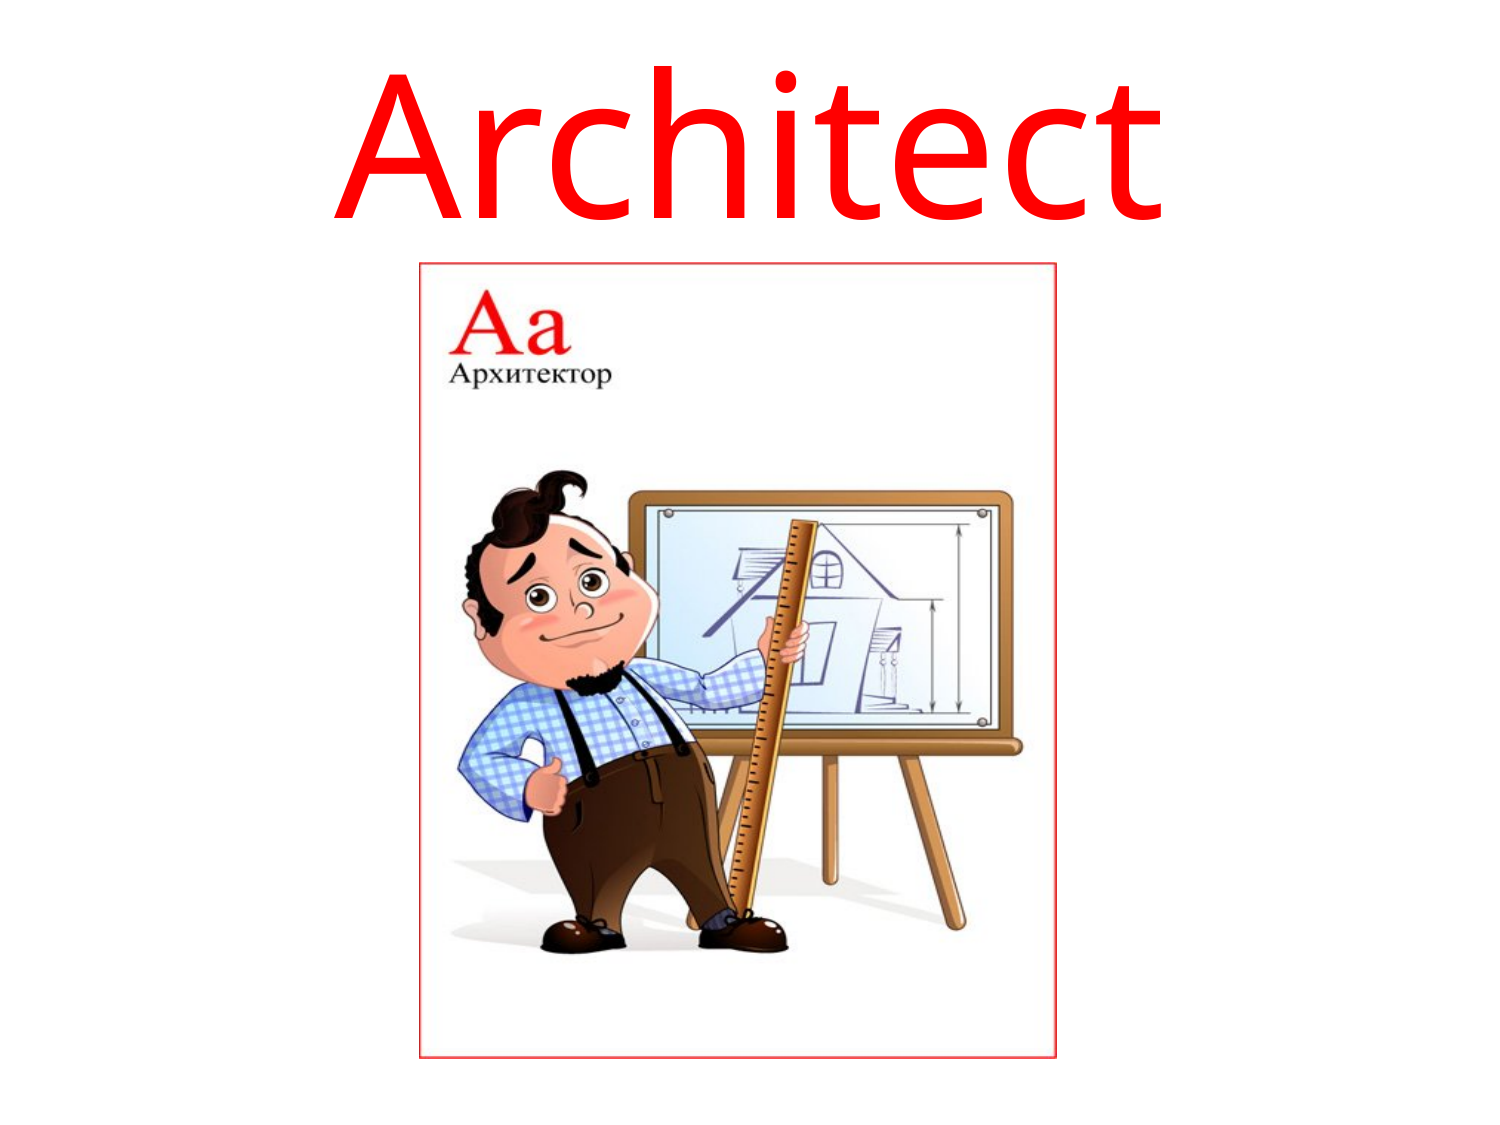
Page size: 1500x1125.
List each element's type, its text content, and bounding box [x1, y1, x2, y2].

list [419, 262, 1058, 1059]
title Architect [74, 44, 1426, 233]
